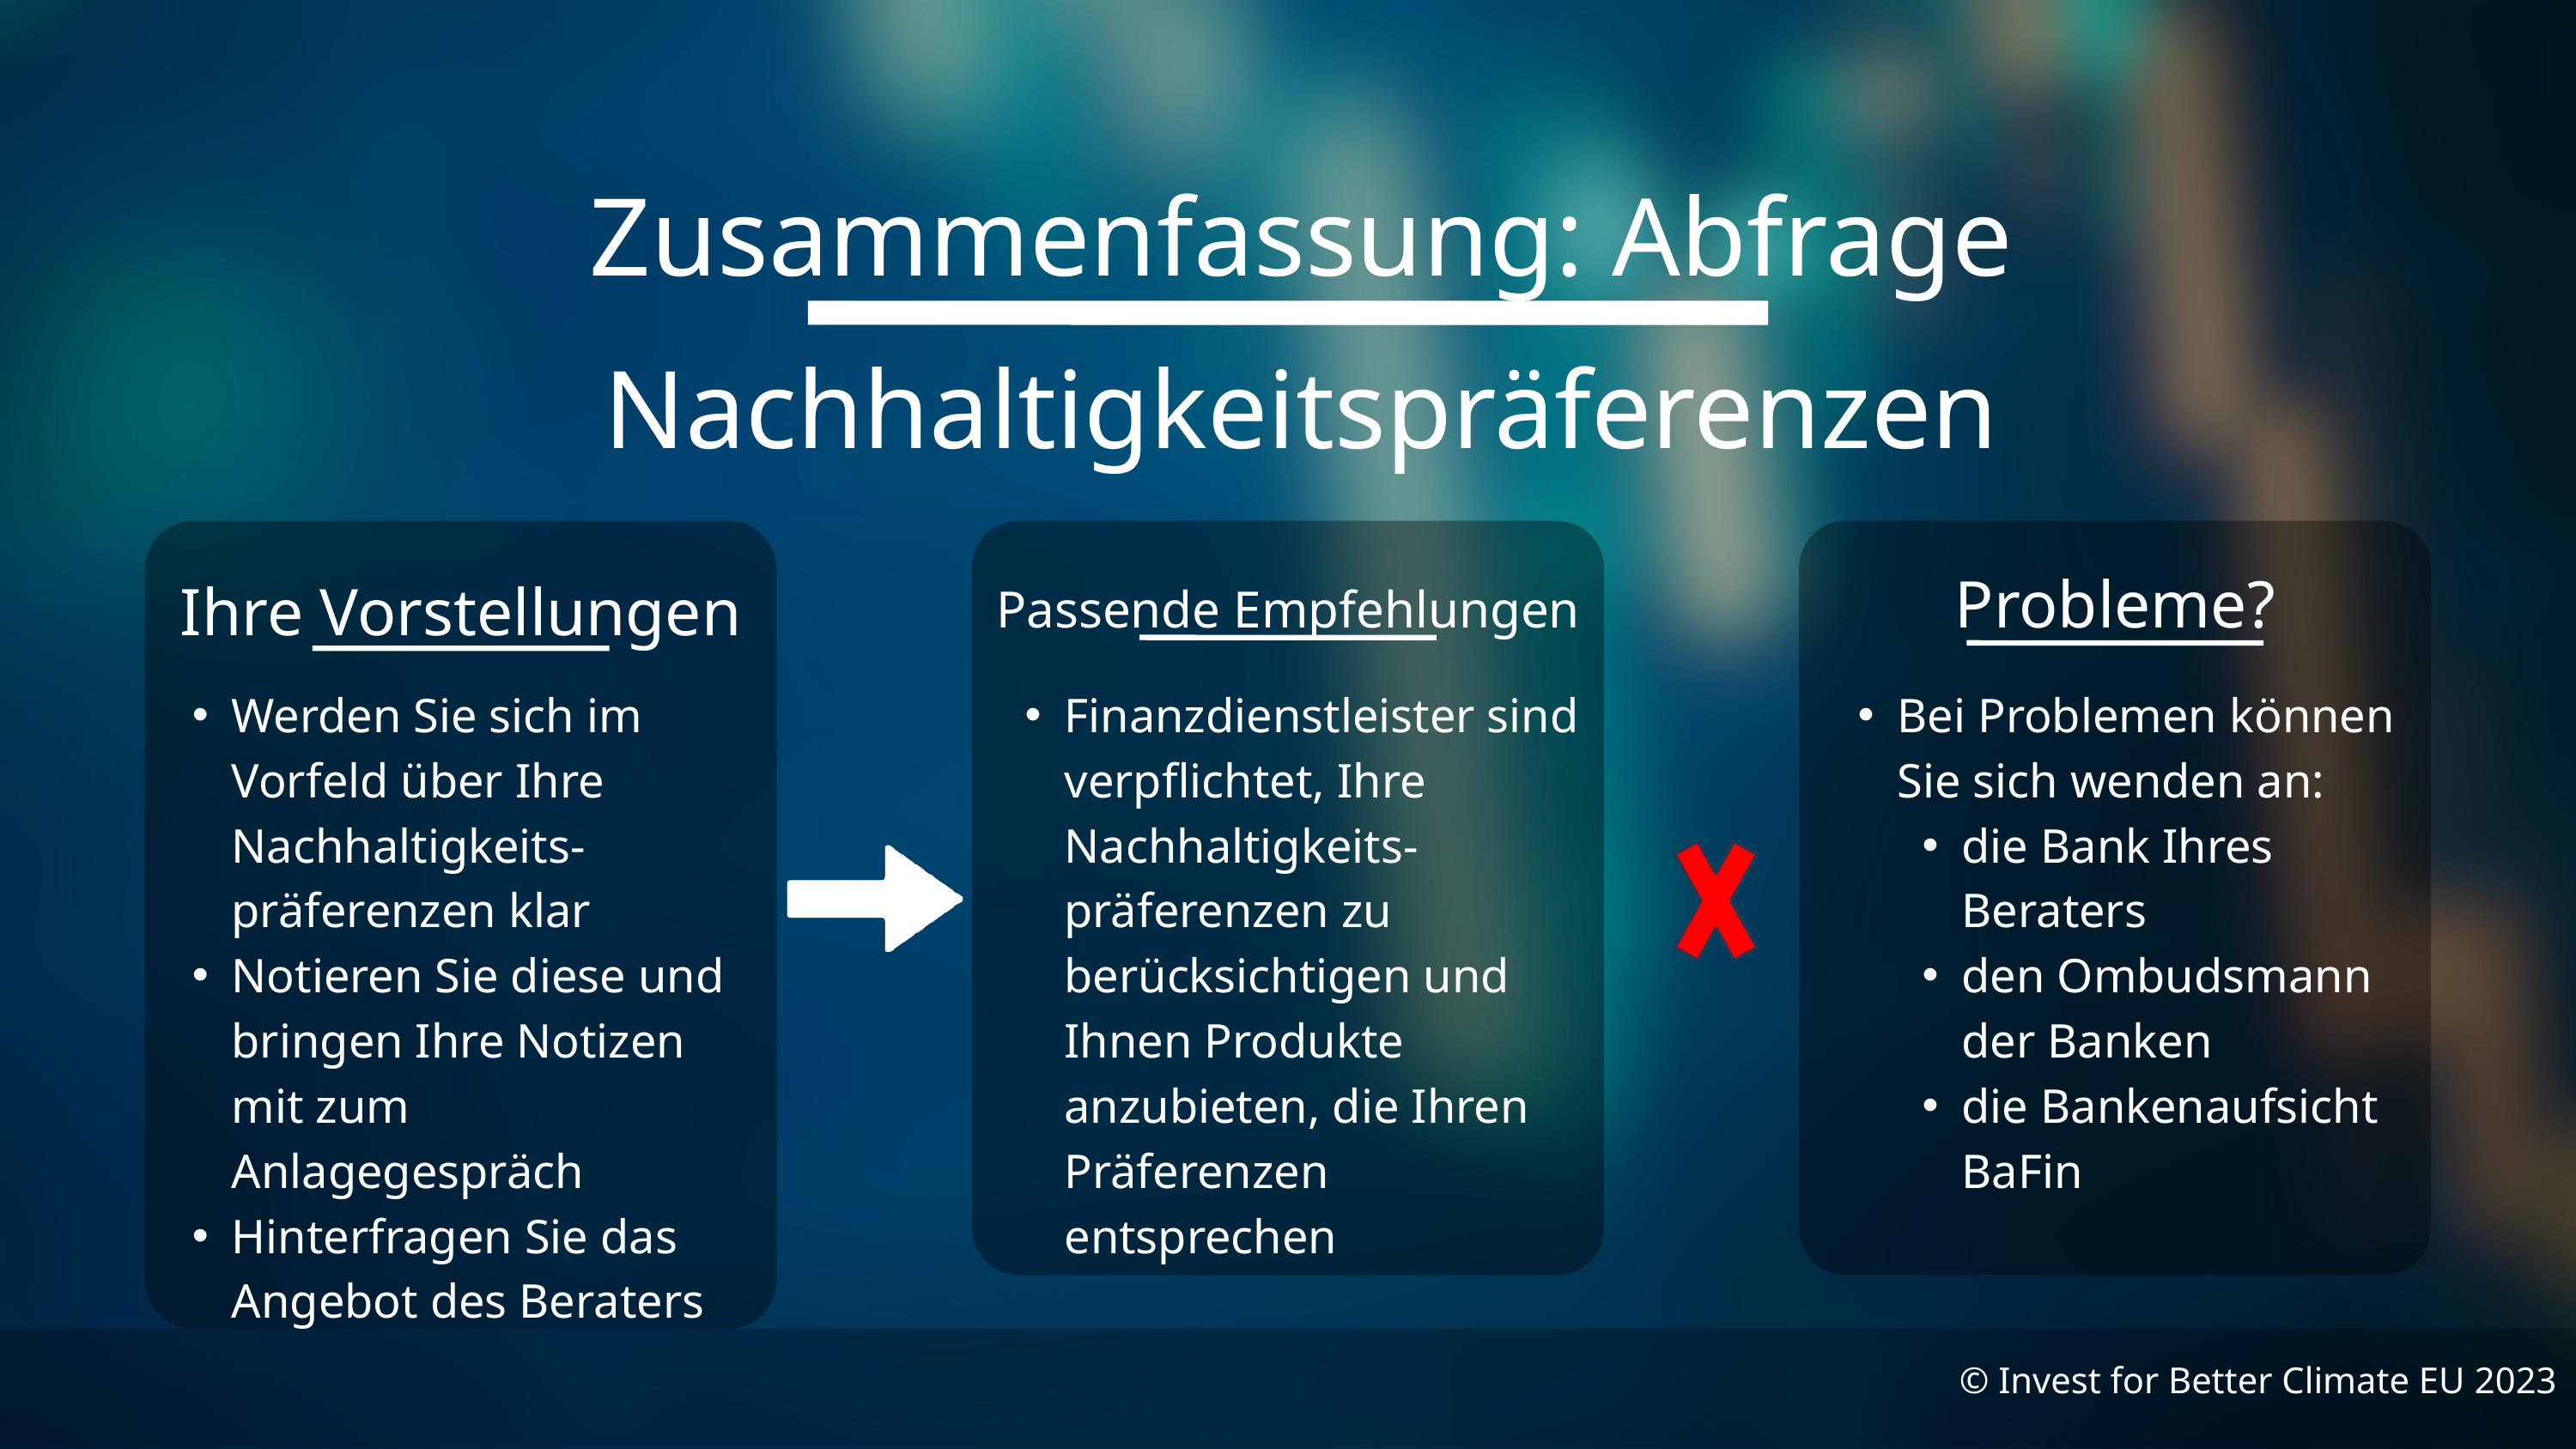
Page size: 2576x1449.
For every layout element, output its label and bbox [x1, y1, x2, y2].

text_box [0, 0, 2576, 1327]
text_box [0, 1328, 2576, 1449]
text_box [1798, 520, 2432, 1276]
text_box [971, 520, 1605, 1276]
text_box [144, 520, 777, 1330]
